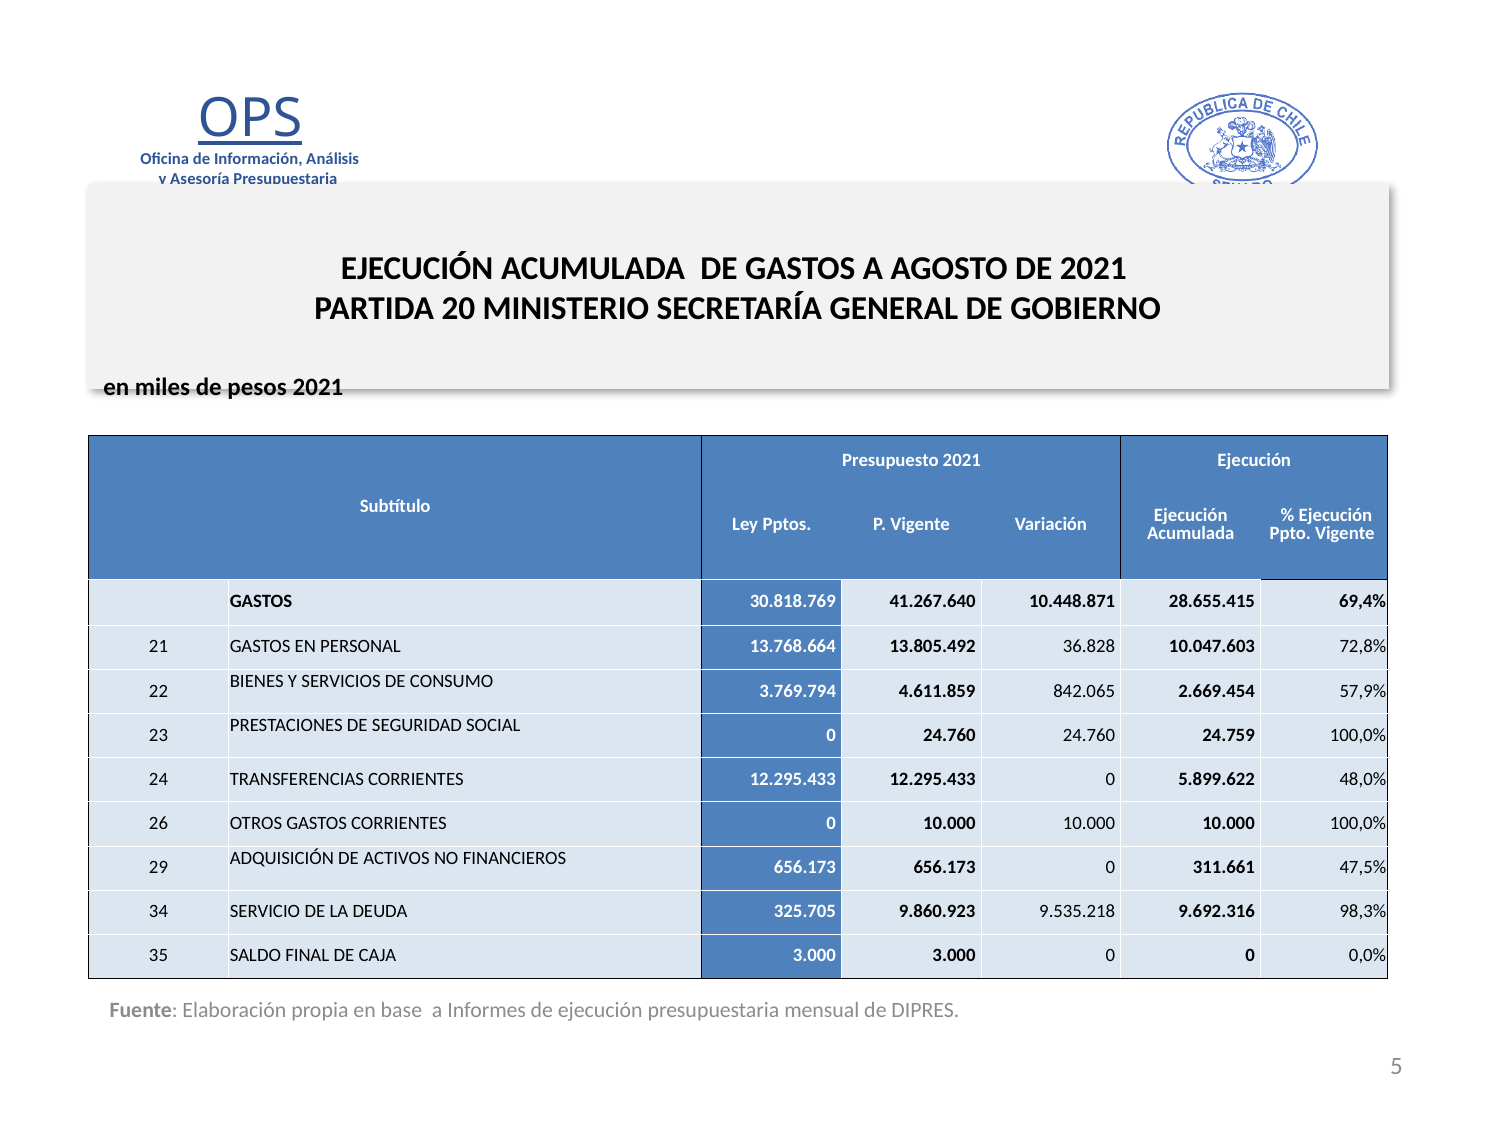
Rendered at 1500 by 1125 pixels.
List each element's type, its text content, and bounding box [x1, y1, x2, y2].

table_cell 12.295.433 [702, 758, 841, 801]
table_cell 26 [89, 802, 228, 846]
table_cell 0 [1121, 935, 1260, 978]
picture [1151, 86, 1332, 184]
table_cell 4.611.859 [842, 670, 981, 713]
table_cell 36.828 [982, 626, 1120, 669]
table_cell 0,0% [1261, 935, 1387, 978]
table_cell 30.818.769 [702, 580, 841, 625]
table_cell 842.065 [982, 670, 1120, 713]
table_cell 656.173 [702, 847, 841, 890]
table_cell % Ejecución Ppto. Vigente [1261, 471, 1387, 579]
footer Fuente: Elaboración propia en base a Informes de ejecución presupuestaria mensual de DIPRES. [89, 979, 981, 1039]
table_cell TRANSFERENCIAS CORRIENTES [229, 758, 701, 801]
title EJECUCIÓN ACUMULADA DE GASTOS A AGOSTO DE 2021 PARTIDA 20 MINISTERIO SECRETARÍA GENERAL DE GOBIERNO [88, 184, 1388, 389]
table_cell 24 [89, 758, 228, 801]
table_cell 72,8% [1261, 626, 1387, 669]
table_cell 3.000 [842, 935, 981, 978]
table_cell 13.768.664 [702, 626, 841, 669]
table_cell 2.669.454 [1121, 670, 1260, 713]
table_cell 9.860.923 [842, 891, 981, 934]
table_cell [89, 580, 228, 625]
table_cell 311.661 [1121, 847, 1260, 890]
table_cell 29 [89, 847, 228, 890]
table_cell 10.448.871 [982, 580, 1120, 625]
table_cell 325.705 [702, 891, 841, 934]
table_header Subtítulo [89, 436, 701, 579]
table_cell P. Vigente [842, 471, 981, 579]
table_cell GASTOS EN PERSONAL [229, 626, 701, 669]
table_cell 23 [89, 714, 228, 757]
table_cell 10.047.603 [1121, 626, 1260, 669]
table_cell 9.535.218 [982, 891, 1120, 934]
table_cell 35 [89, 935, 228, 978]
table_cell SALDO FINAL DE CAJA [229, 935, 701, 978]
table_cell 10.000 [1121, 802, 1260, 846]
table_cell 21 [89, 626, 228, 669]
slide_number 5 [1067, 1035, 1418, 1095]
table_cell 3.769.794 [702, 670, 841, 713]
table_cell 9.692.316 [1121, 891, 1260, 934]
table_cell Ley Pptos. [702, 471, 842, 579]
table_cell ADQUISICIÓN DE ACTIVOS NO FINANCIEROS [229, 847, 701, 890]
table_cell 22 [89, 670, 228, 713]
table_cell 0 [702, 714, 841, 757]
table_cell 24.760 [982, 714, 1120, 757]
table_cell 41.267.640 [842, 580, 981, 625]
table_cell 0 [982, 935, 1120, 978]
table_cell 48,0% [1261, 758, 1387, 801]
table_cell 0 [982, 847, 1120, 890]
table_cell 0 [982, 758, 1120, 801]
table_cell 47,5% [1261, 847, 1387, 890]
table_cell 100,0% [1261, 802, 1387, 846]
table_cell Variación [981, 471, 1120, 579]
table_cell 12.295.433 [842, 758, 981, 801]
table_cell 24.760 [842, 714, 981, 757]
table_cell 0 [702, 802, 841, 846]
table_cell 69,4% [1261, 580, 1387, 625]
table_cell 24.759 [1121, 714, 1260, 757]
table_cell 3.000 [702, 935, 841, 978]
table_cell 10.000 [982, 802, 1120, 846]
text_box en miles de pesos 2021 [88, 363, 1277, 411]
table_cell PRESTACIONES DE SEGURIDAD SOCIAL [229, 714, 701, 757]
table_cell GASTOS [229, 580, 701, 625]
table_cell OTROS GASTOS CORRIENTES [229, 802, 701, 846]
table_cell 57,9% [1261, 670, 1387, 713]
table_header Ejecución [1121, 436, 1387, 471]
table_cell 28.655.415 [1121, 580, 1260, 625]
table_cell Ejecución Acumulada [1121, 471, 1261, 579]
table_cell 656.173 [842, 847, 981, 890]
table_cell 34 [89, 891, 228, 934]
table_cell BIENES Y SERVICIOS DE CONSUMO [229, 670, 701, 713]
table_cell 100,0% [1261, 714, 1387, 757]
table_cell 98,3% [1261, 891, 1387, 934]
table_cell 10.000 [842, 802, 981, 846]
table_cell 5.899.622 [1121, 758, 1260, 801]
table_header Presupuesto 2021 [702, 436, 1120, 471]
table_cell SERVICIO DE LA DEUDA [229, 891, 701, 934]
table_cell 13.805.492 [842, 626, 981, 669]
